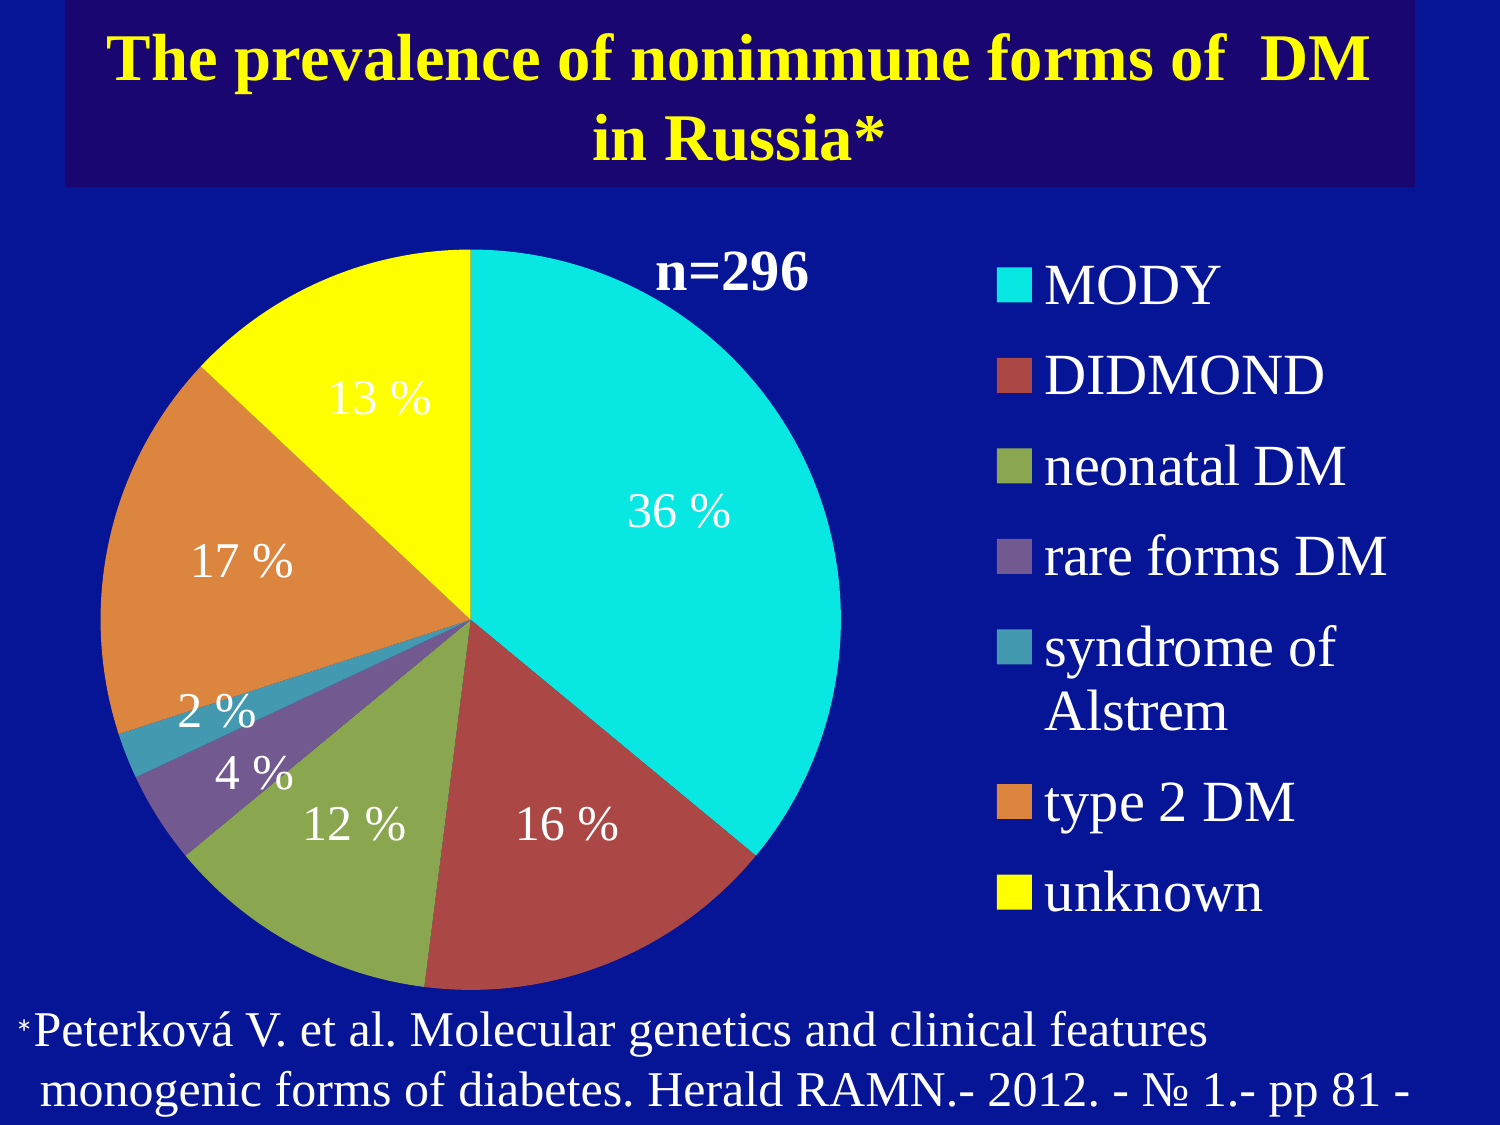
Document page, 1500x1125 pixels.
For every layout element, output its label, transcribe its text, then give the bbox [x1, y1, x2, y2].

text_box *Peterková V. et al. Molecular genetics and clinical features monogenic forms of diabetes. Herald RAMN.- 2012. - № 1.- pp 81 - 86. [0, 988, 1500, 1125]
chart [41, 196, 1426, 1060]
title The prevalence of nonimmune forms of DM in Russia* [64, 0, 1415, 188]
